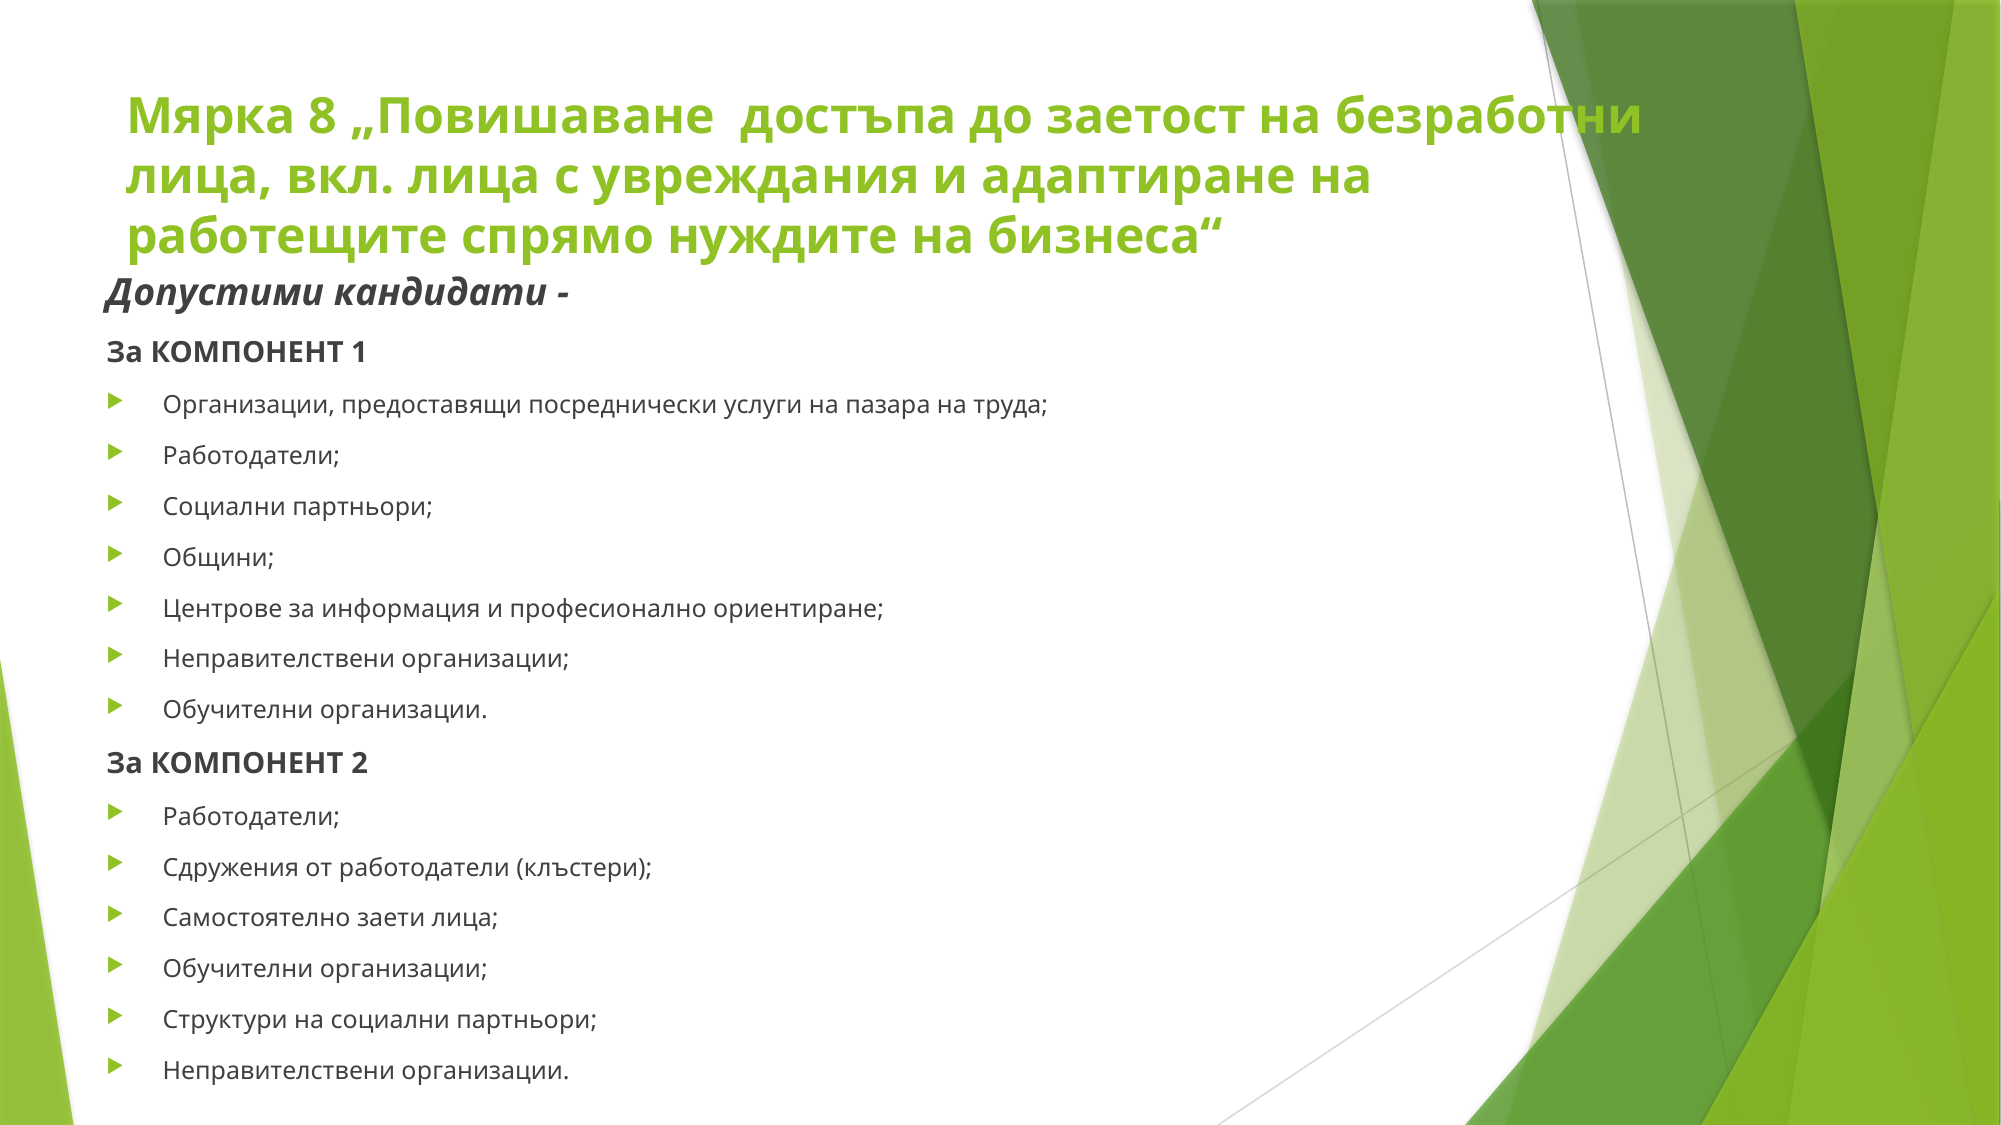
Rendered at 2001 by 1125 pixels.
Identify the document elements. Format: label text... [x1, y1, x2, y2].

list Допустими кандидати - За КОМПОНЕНТ 1 Организации, предоставящи посреднически услуги на пазара на труда; Работодатели; Социални партньори; Общини; Центрове за информация и професионално ориентиране; Неправителствени организации; Обучителни организации. За КОМПОНЕНТ 2 Работодатели; Сдружения от работодатели (клъстери); Самостоятелно заети лица; Обучителни организации; Структури на социални партньори; Неправителствени организации. [91, 268, 1709, 1125]
title Мярка 8 „Повишаване достъпа до заетост на безработни лица, вкл. лица с увреждания и адаптиране на работещите спрямо нуждите на бизнеса“ [111, 76, 1721, 282]
